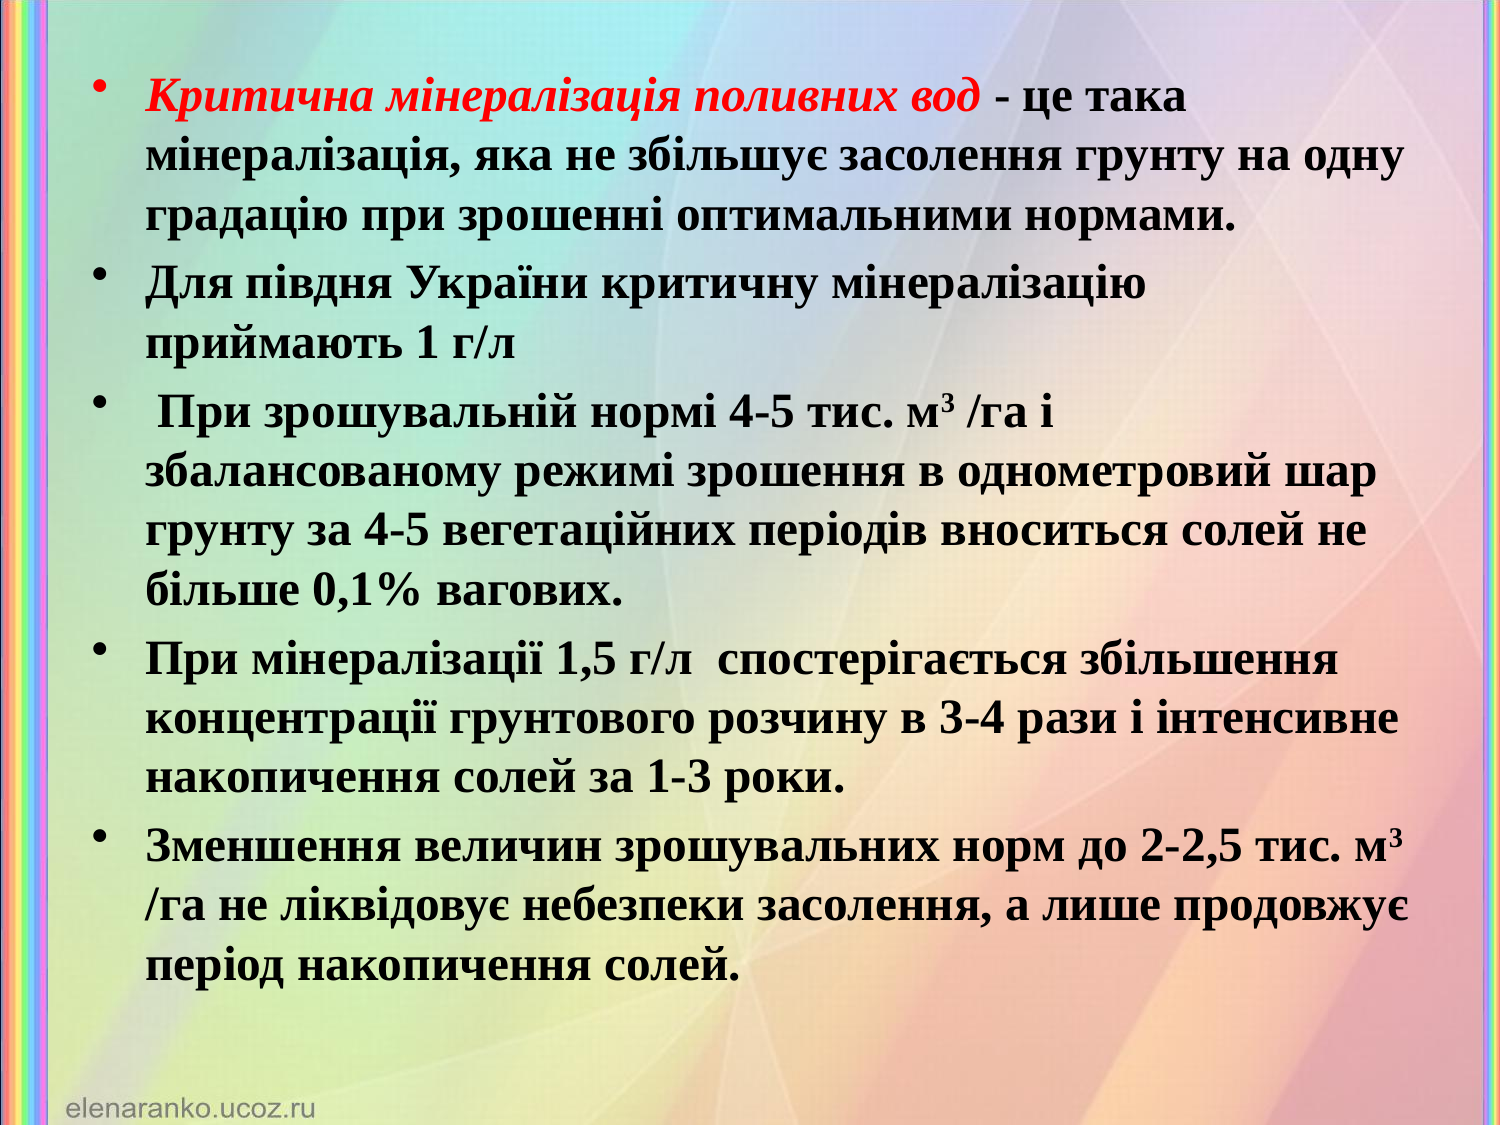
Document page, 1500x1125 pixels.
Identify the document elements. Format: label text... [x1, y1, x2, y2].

picture [0, 0, 1500, 1125]
list Критична мінералізація поливних вод - це така мінералізація, яка не збільшує засолення грунту на одну градацію при зрошенні оптимальними нормами. Для півдня України критичну мінералізацію приймають 1 г/л При зрошувальній нормі 4-5 тис. м3 /га і збалансованому режимі зрошення в однометровий шар грунту за 4-5 вегетаційних періодів вноситься солей не більше 0,1% вагових. При мінералізації 1,5 г/л спостерігається збільшення концентрації грунтового розчину в 3-4 рази і інтенсивне накопичення солей за 1-3 роки. Зменшення величин зрошувальних норм до 2-2,5 тис. м3 /га не ліквідовує небезпеки засолення, а лише продовжує період накопичення солей. [76, 54, 1425, 1005]
